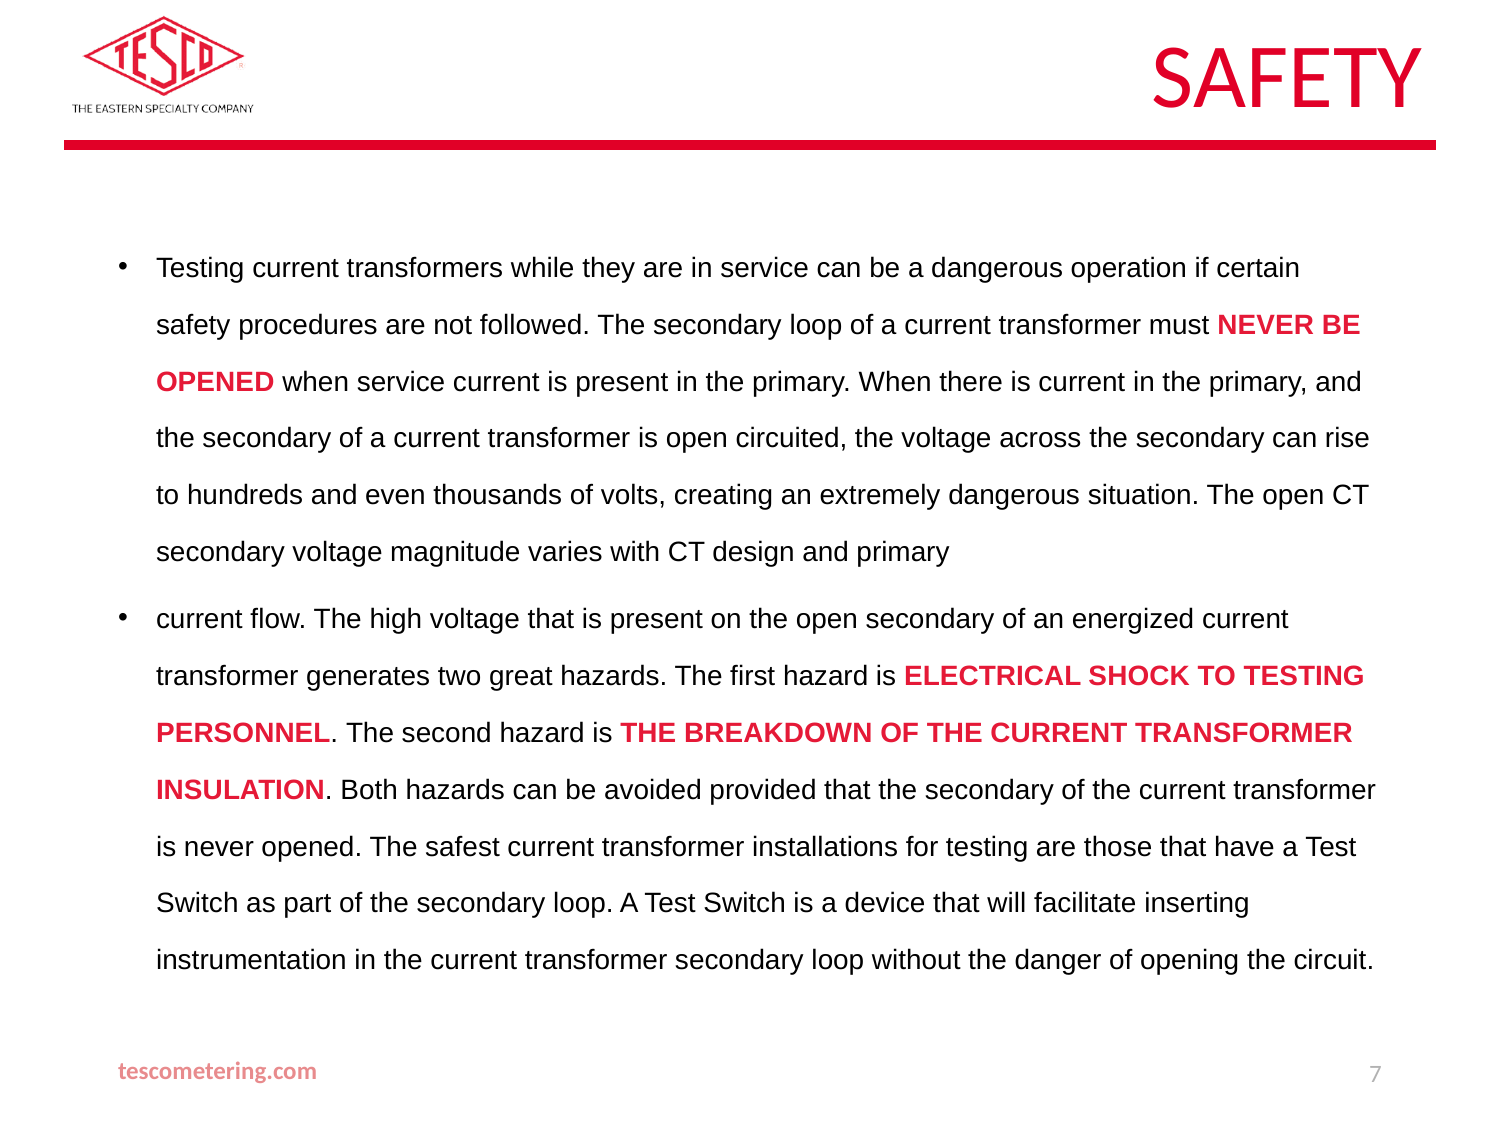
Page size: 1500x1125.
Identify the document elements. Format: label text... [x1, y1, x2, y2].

slide_number 7 [1059, 1042, 1397, 1103]
title Safety [255, 22, 1438, 134]
picture [72, 9, 256, 121]
list Testing current transformers while they are in service can be a dangerous operation if certain safety procedures are not followed. The secondary loop of a current transformer must NEVER BE OPENED when service current is present in the primary. When there is current in the primary, and the secondary of a current transformer is open circuited, the voltage across the secondary can rise to hundreds and even thousands of volts, creating an extremely dangerous situation. The open CT secondary voltage magnitude varies with CT design and primary current flow. The high voltage that is present on the open secondary of an energized current transformer generates two great hazards. The first hazard is ELECTRICAL SHOCK TO TESTING PERSONNEL. The second hazard is THE BREAKDOWN OF THE CURRENT TRANSFORMER INSULATION. Both hazards can be avoided provided that the secondary of the current transformer is never opened. The safest current transformer installations for testing are those that have a Test Switch as part of the secondary loop. A Test Switch is a device that will facilitate inserting instrumentation in the current transformer secondary loop without the danger of opening the circuit. [103, 174, 1397, 1048]
footer tescometering.com [103, 1039, 610, 1100]
